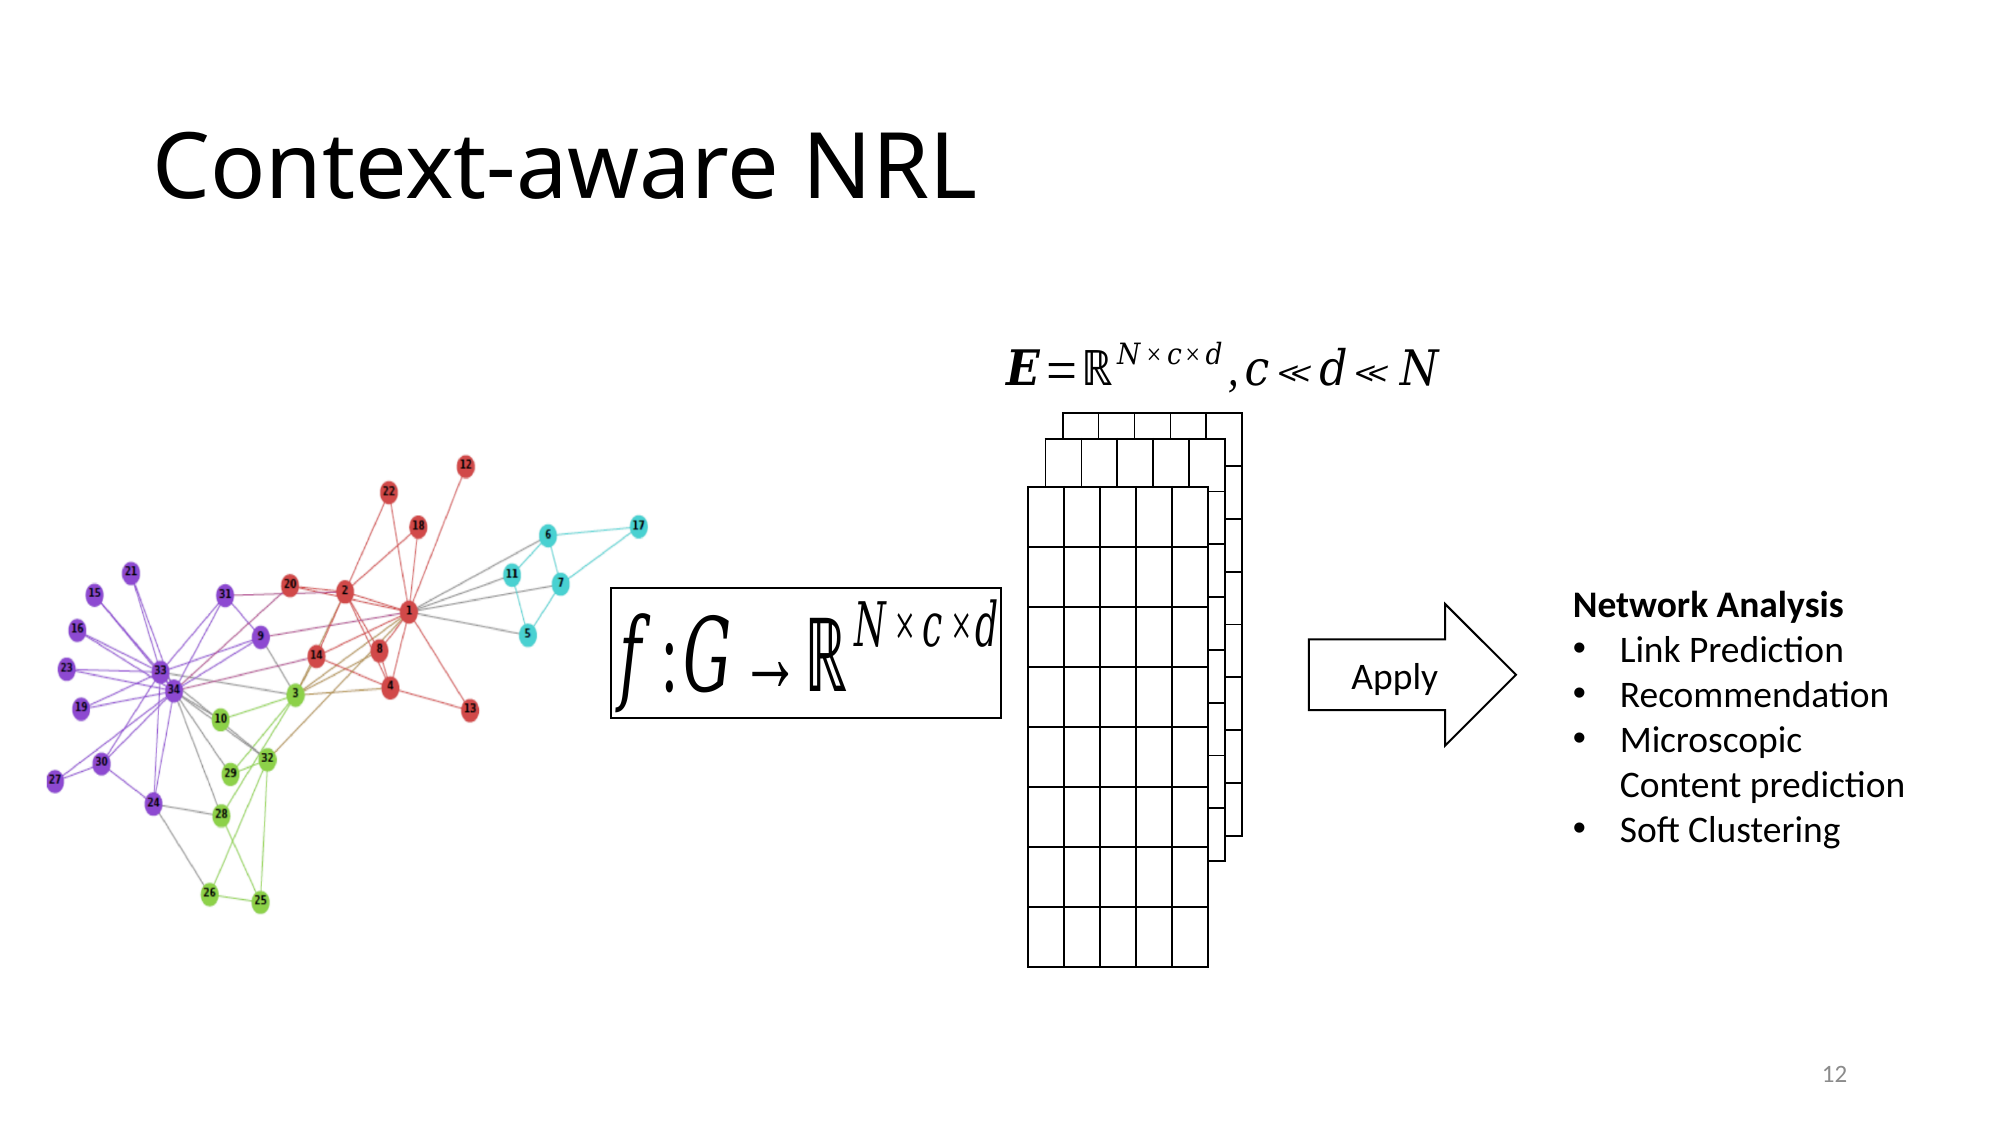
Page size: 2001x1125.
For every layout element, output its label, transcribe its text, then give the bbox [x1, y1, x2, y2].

table_cell [1173, 699, 1207, 750]
table_cell [1029, 752, 1063, 803]
table_cell [1029, 593, 1063, 644]
table_header [1118, 440, 1152, 486]
table_cell [1173, 805, 1207, 856]
table_cell [1173, 857, 1207, 908]
table_header [1207, 414, 1241, 465]
table_cell [1209, 598, 1224, 649]
table_header [1064, 414, 1098, 438]
table_cell [1173, 752, 1207, 803]
table_header [1154, 440, 1188, 486]
table_cell [1173, 541, 1207, 592]
table_cell [1029, 699, 1063, 750]
table_cell [1137, 805, 1171, 856]
table_cell [1101, 752, 1135, 803]
table_header [1171, 414, 1205, 438]
text_box Apply [1307, 601, 1518, 749]
table_cell [1029, 805, 1063, 856]
table_cell [1137, 646, 1171, 697]
table_header [1173, 488, 1207, 539]
table_header [1135, 414, 1170, 438]
table_cell [1209, 756, 1224, 807]
table_header [1029, 488, 1063, 539]
table_header [1046, 440, 1081, 486]
table_header [1101, 488, 1135, 539]
table_cell [1226, 784, 1241, 835]
title Context-aware NRL [137, 59, 1863, 278]
table_cell [1101, 857, 1135, 908]
table_header [1082, 440, 1116, 486]
table_cell [1209, 545, 1224, 596]
table_header [1099, 414, 1134, 438]
table_header [1190, 440, 1224, 491]
table_cell [1137, 699, 1171, 750]
table_cell [1065, 699, 1099, 750]
table_cell [1137, 857, 1171, 908]
table_cell [1226, 467, 1241, 518]
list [38, 432, 656, 918]
table_cell [1065, 646, 1099, 697]
table_cell [1137, 541, 1171, 592]
text_box Network Analysis Link Prediction Recommendation Microscopic Content prediction Soft Clustering [1558, 572, 1926, 857]
table_cell [1226, 678, 1241, 729]
table_cell [1173, 593, 1207, 644]
table_cell [1065, 752, 1099, 803]
table_header [1137, 488, 1171, 539]
table_cell [1226, 520, 1241, 571]
table_header [1065, 488, 1099, 539]
table_cell [1209, 704, 1224, 755]
table_cell [1209, 809, 1224, 860]
table_cell [1029, 857, 1063, 908]
table_cell [1173, 646, 1207, 697]
table_cell [1101, 593, 1135, 644]
table_cell [1065, 593, 1099, 644]
slide_number 12 [1412, 1042, 1863, 1103]
table_cell [1065, 805, 1099, 856]
table_cell [1101, 646, 1135, 697]
table_cell [1226, 731, 1241, 782]
table_cell [1137, 593, 1171, 644]
table_cell [1101, 805, 1135, 856]
table_cell [1065, 857, 1099, 908]
table_cell [1209, 651, 1224, 702]
table_cell [1065, 541, 1099, 592]
table_cell [1226, 625, 1241, 676]
table_cell [1101, 541, 1135, 592]
table_cell [1029, 541, 1063, 592]
table_cell [1137, 752, 1171, 803]
table_cell [1029, 646, 1063, 697]
table_cell [1209, 492, 1224, 543]
table_cell [1226, 573, 1241, 624]
table_cell [1101, 699, 1135, 750]
